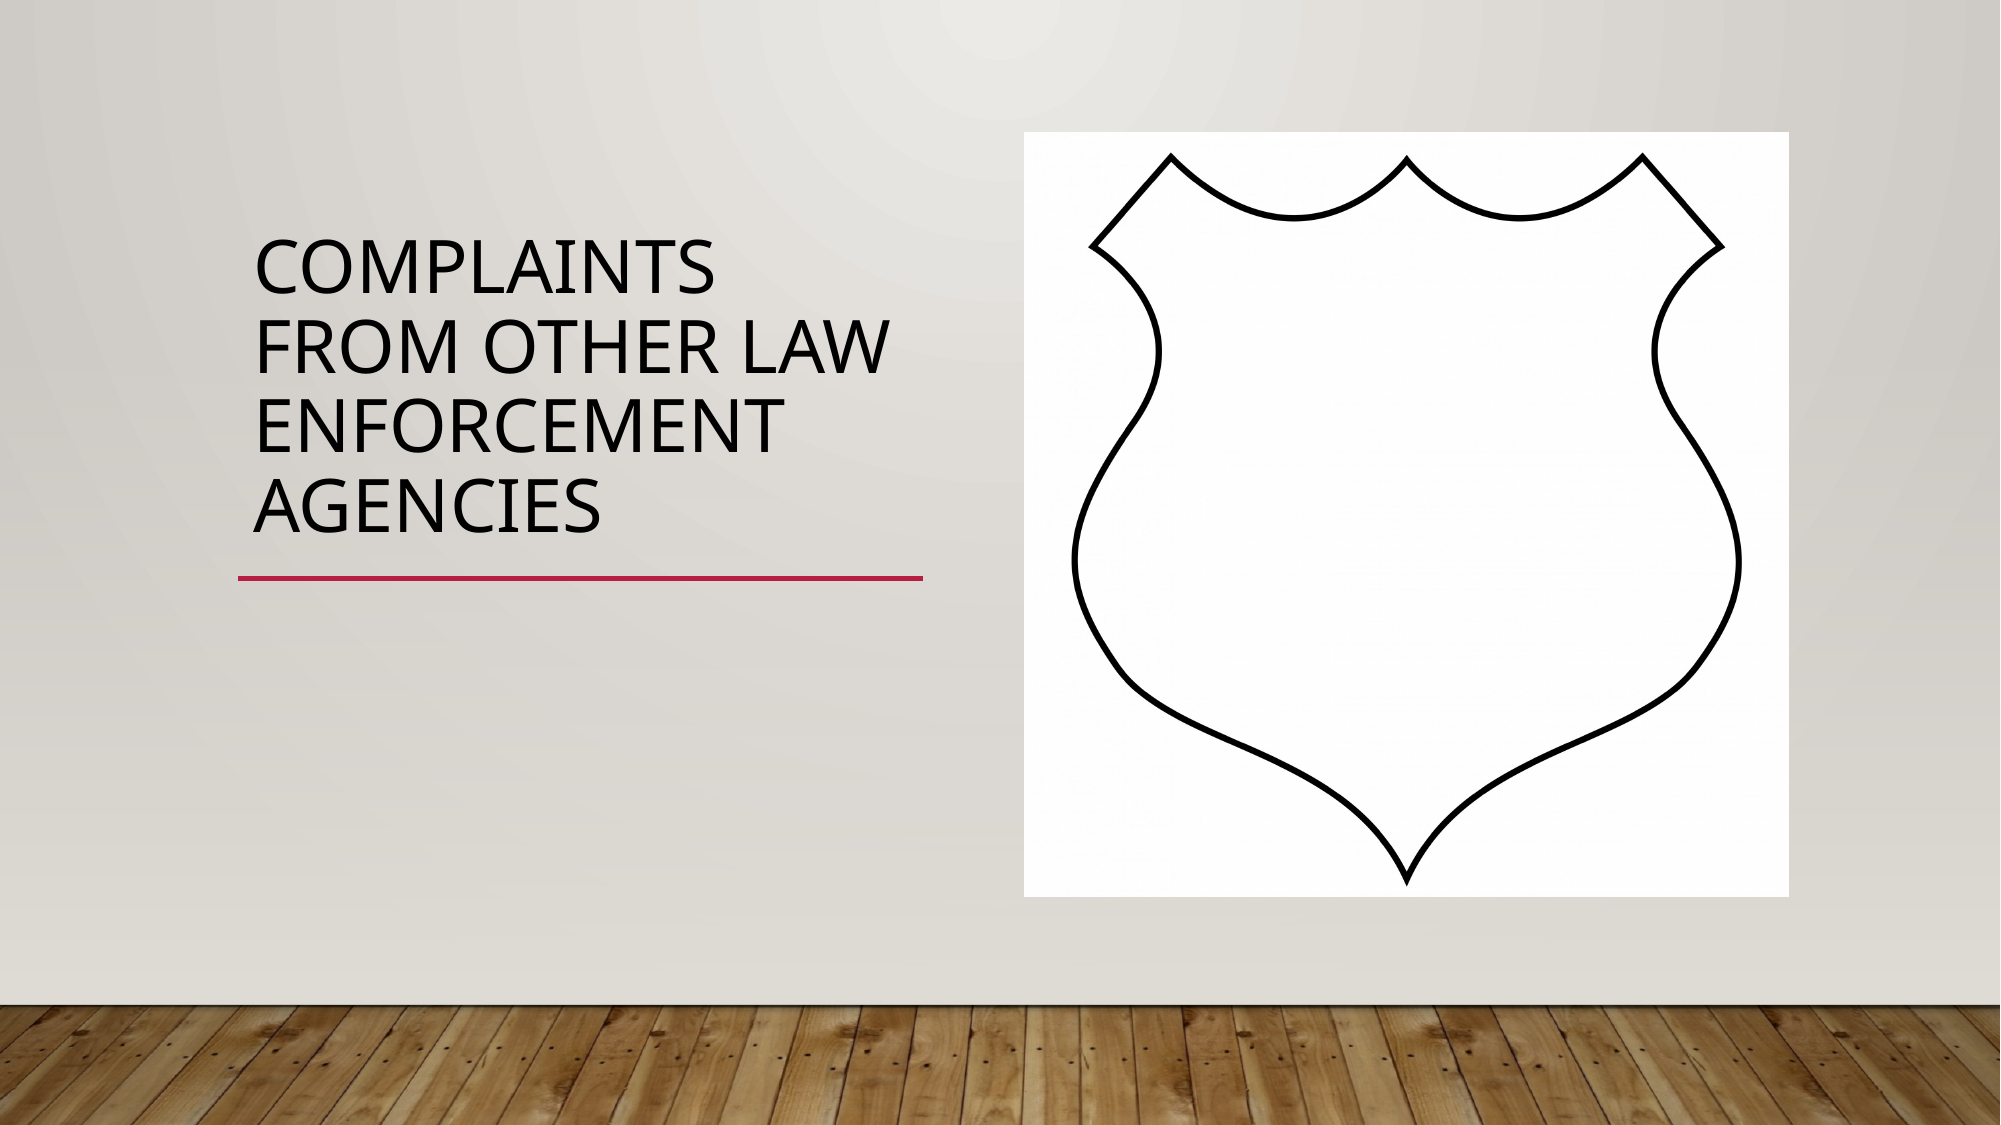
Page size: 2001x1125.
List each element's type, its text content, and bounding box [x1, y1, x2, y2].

text_box [0, 0, 2000, 330]
title Complaints from other law enforcement agencies [238, 157, 924, 549]
text_box [0, 330, 2000, 1004]
picture [0, 1006, 2000, 1125]
picture [1024, 131, 1790, 897]
